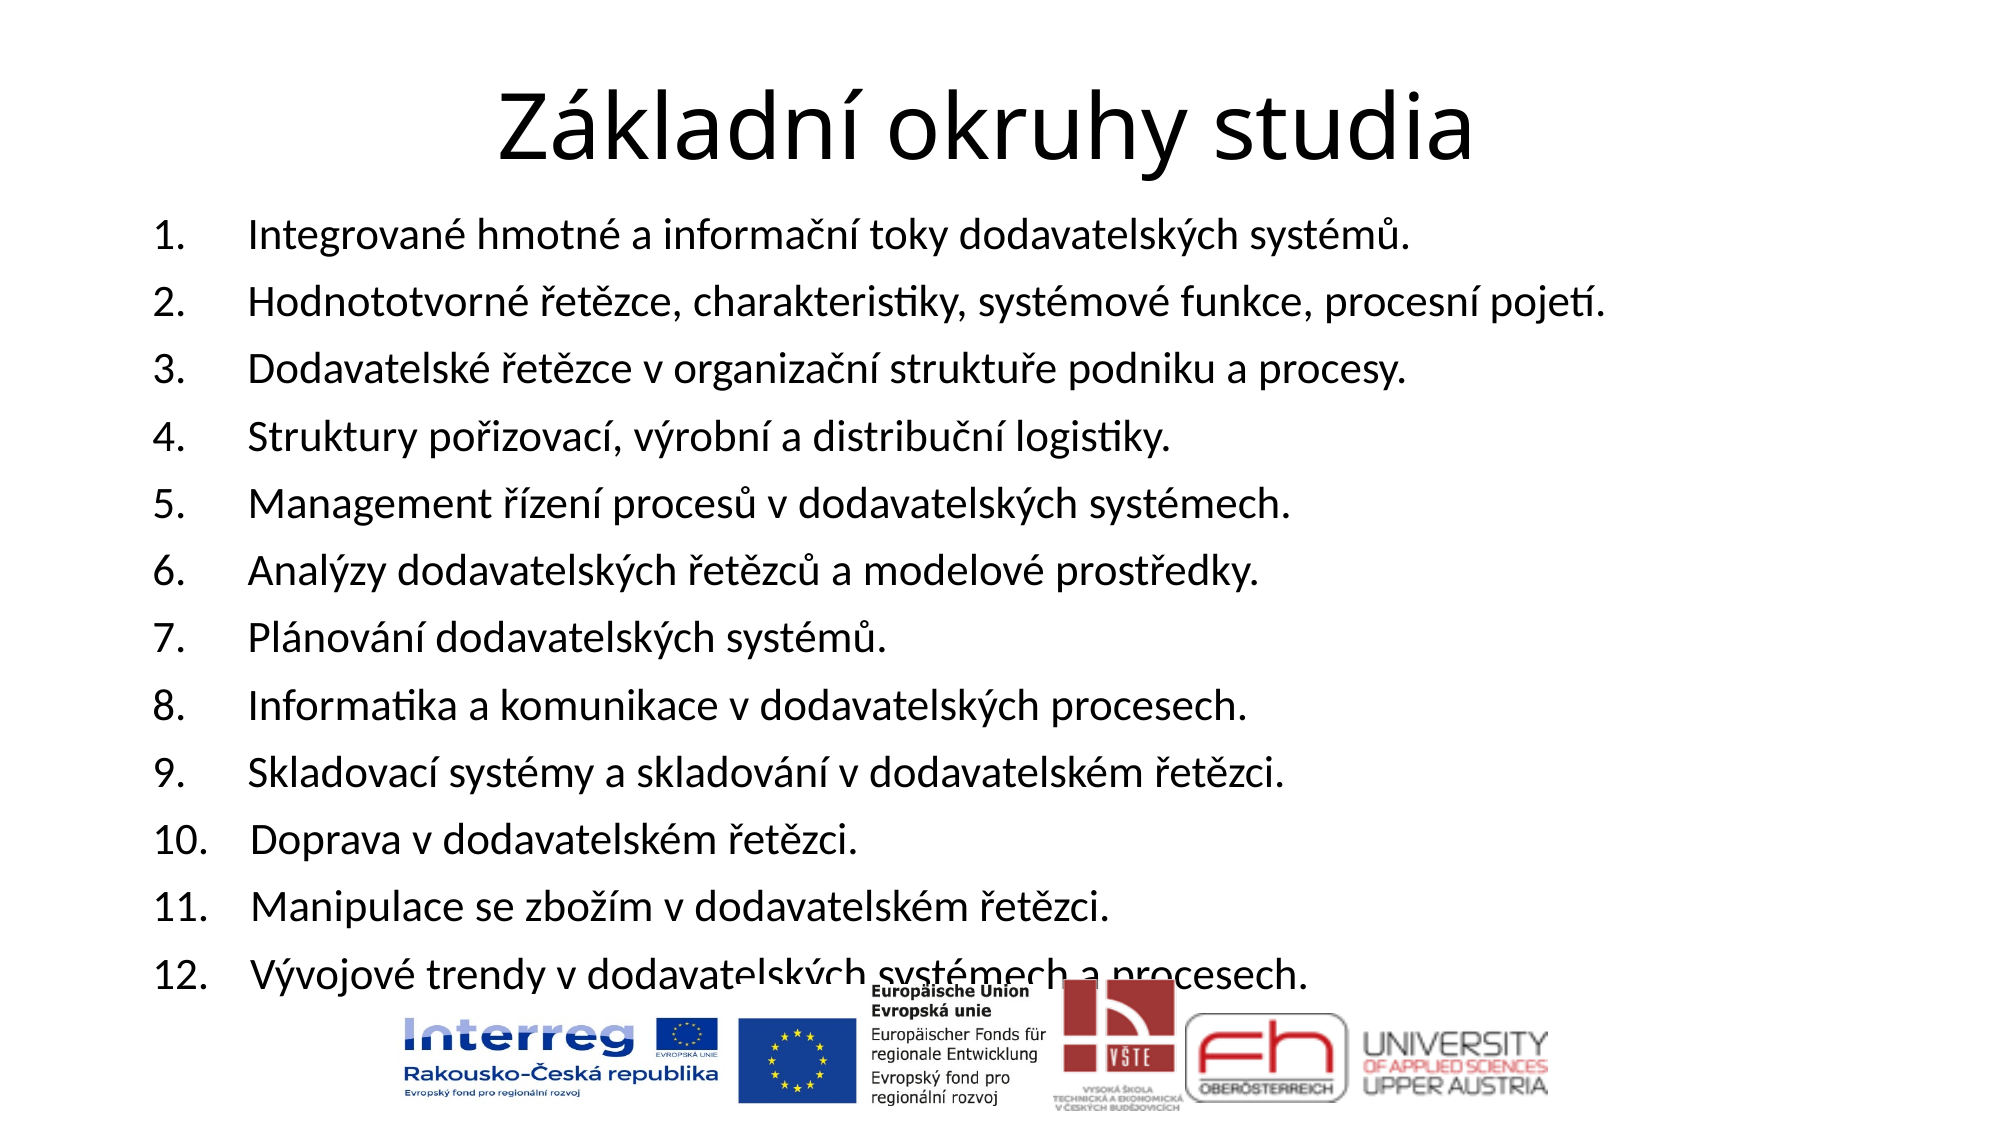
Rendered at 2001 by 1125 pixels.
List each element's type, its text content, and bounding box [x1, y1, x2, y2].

picture [374, 984, 1046, 1125]
picture [1185, 1013, 1548, 1103]
picture [1053, 979, 1184, 1111]
list 1. Integrované hmotné a informační toky dodavatelských systémů. 2. Hodnototvorné řetězce, charakteristiky, systémové funkce, procesní pojetí. 3. Dodavatelské řetězce v organizační struktuře podniku a procesy. 4. Struktury pořizovací, výrobní a distribuční logistiky. 5. Management řízení procesů v dodavatelských systémech. 6. Analýzy dodavatelských řetězců a modelové prostředky. 7. Plánování dodavatelských systémů. 8. Informatika a komunikace v dodavatelských procesech. 9. Skladovací systémy a skladování v dodavatelském řetězci. 10. Doprava v dodavatelském řetězci. 11. Manipulace se zbožím v dodavatelském řetězci. 12. Vývojové trendy v dodavatelských systémech a procesech. [137, 202, 1863, 1014]
title Základní okruhy studia [137, 33, 1863, 202]
